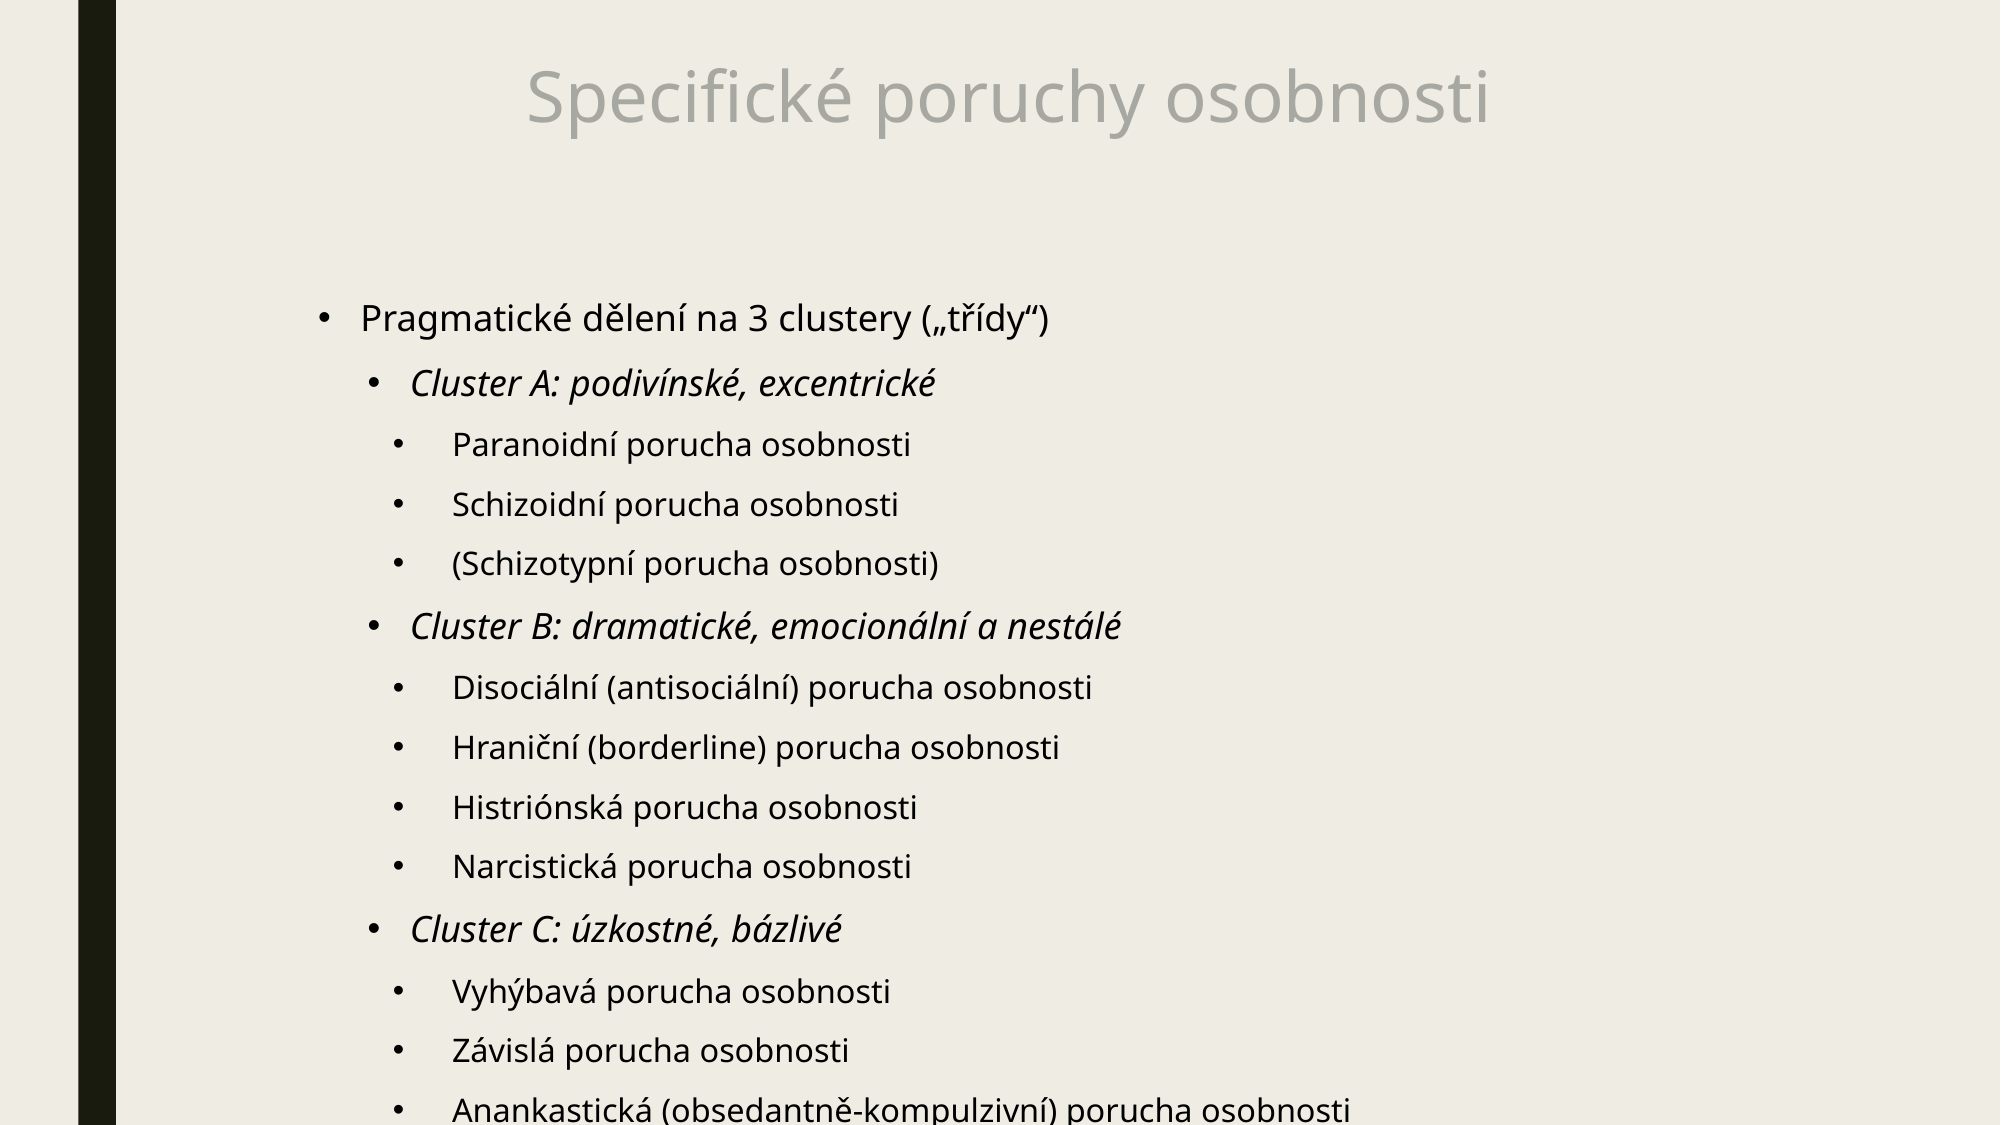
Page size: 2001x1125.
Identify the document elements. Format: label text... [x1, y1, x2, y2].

list Pragmatické dělení na 3 clustery („třídy“) Cluster A: podivínské, excentrické Paranoidní porucha osobnosti Schizoidní porucha osobnosti (Schizotypní porucha osobnosti) Cluster B: dramatické, emocionální a nestálé Disociální (antisociální) porucha osobnosti Hraniční (borderline) porucha osobnosti Histriónská porucha osobnosti Narcistická porucha osobnosti Cluster C: úzkostné, bázlivé Vyhýbavá porucha osobnosti Závislá porucha osobnosti Anankastická (obsedantně-kompulzivní) porucha osobnosti [303, 278, 1661, 1125]
title Specifické poruchy osobnosti [419, 54, 1532, 210]
